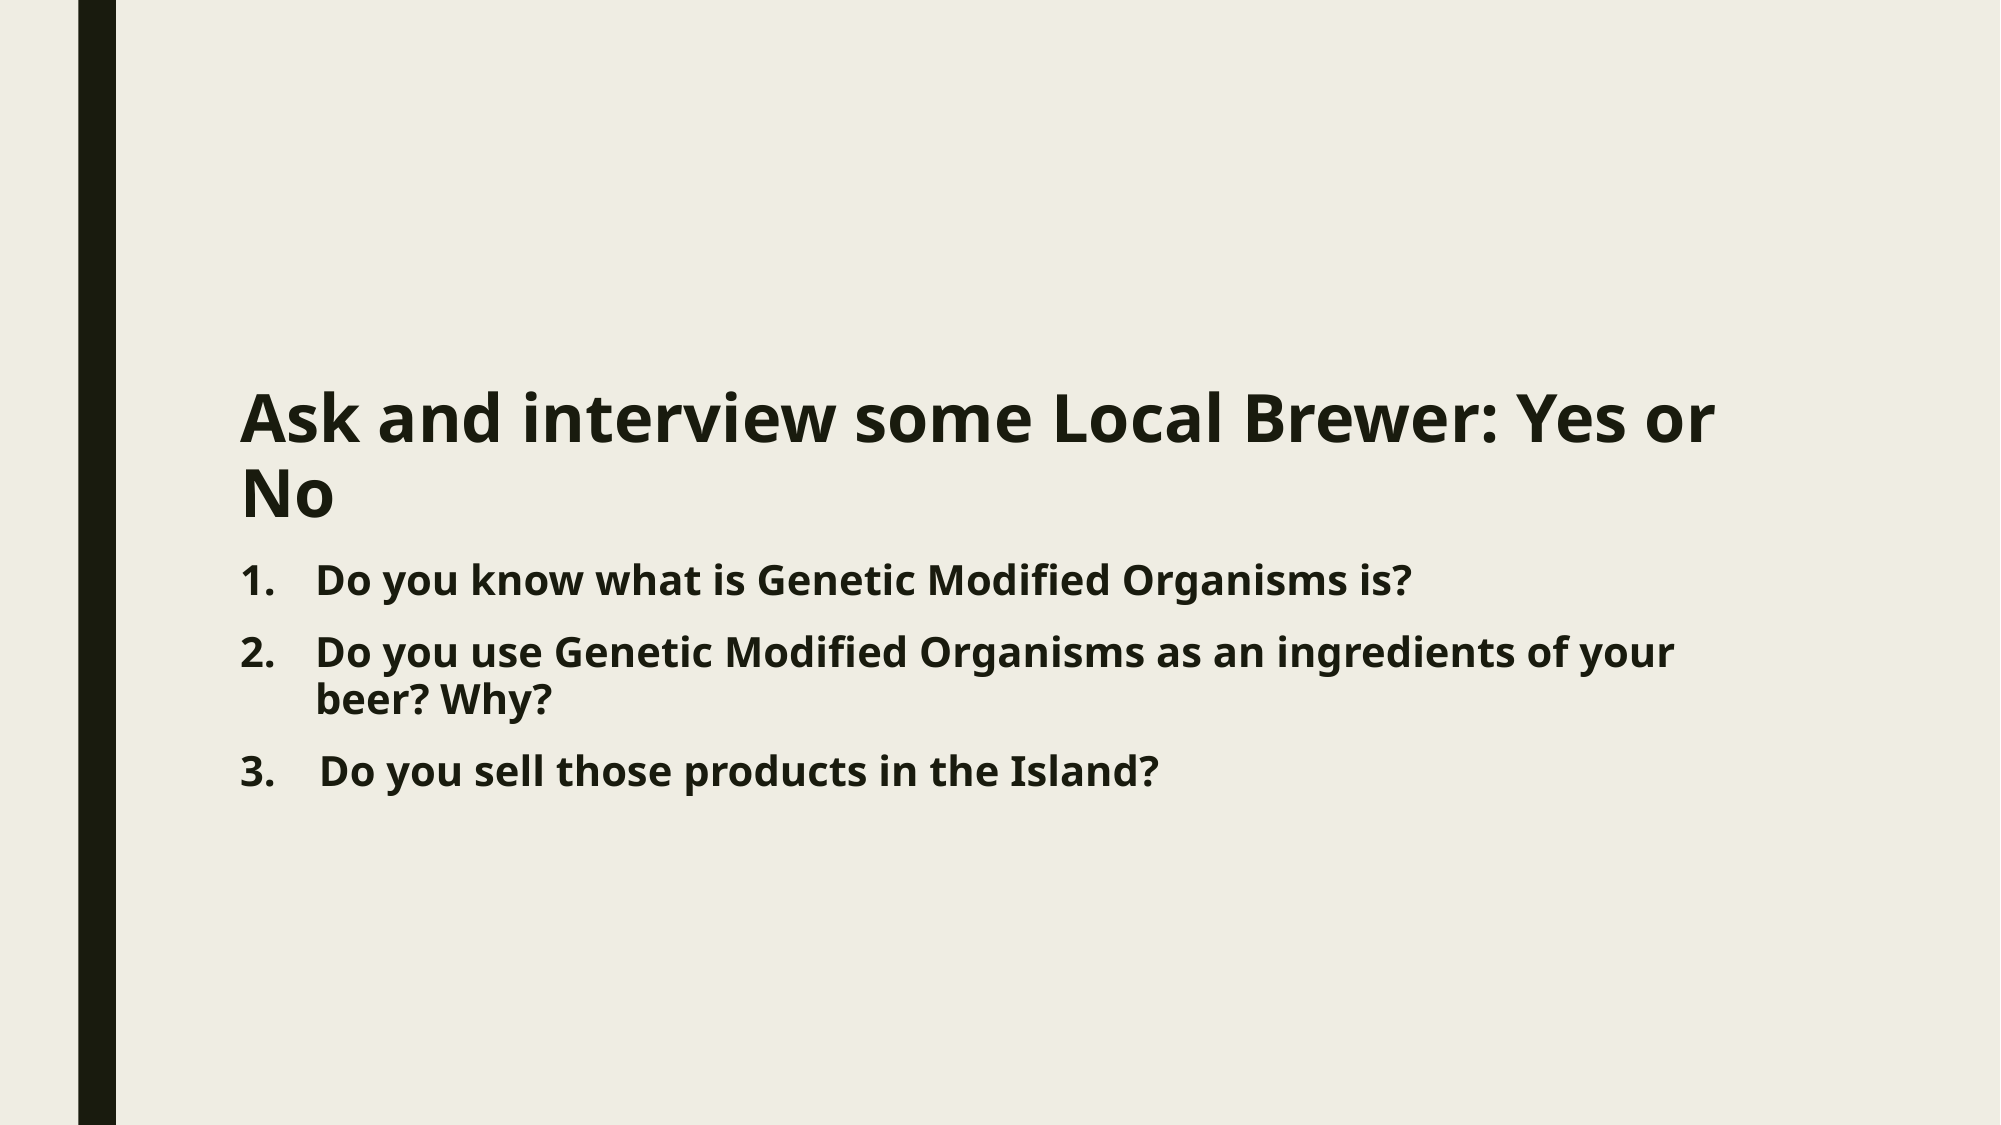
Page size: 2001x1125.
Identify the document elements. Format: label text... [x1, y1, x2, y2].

list Ask and interview some Local Brewer: Yes or No Do you know what is Genetic Modified Organisms is? Do you use Genetic Modified Organisms as an ingredients of your beer? Why? 3. Do you sell those products in the Island? [225, 375, 1800, 963]
